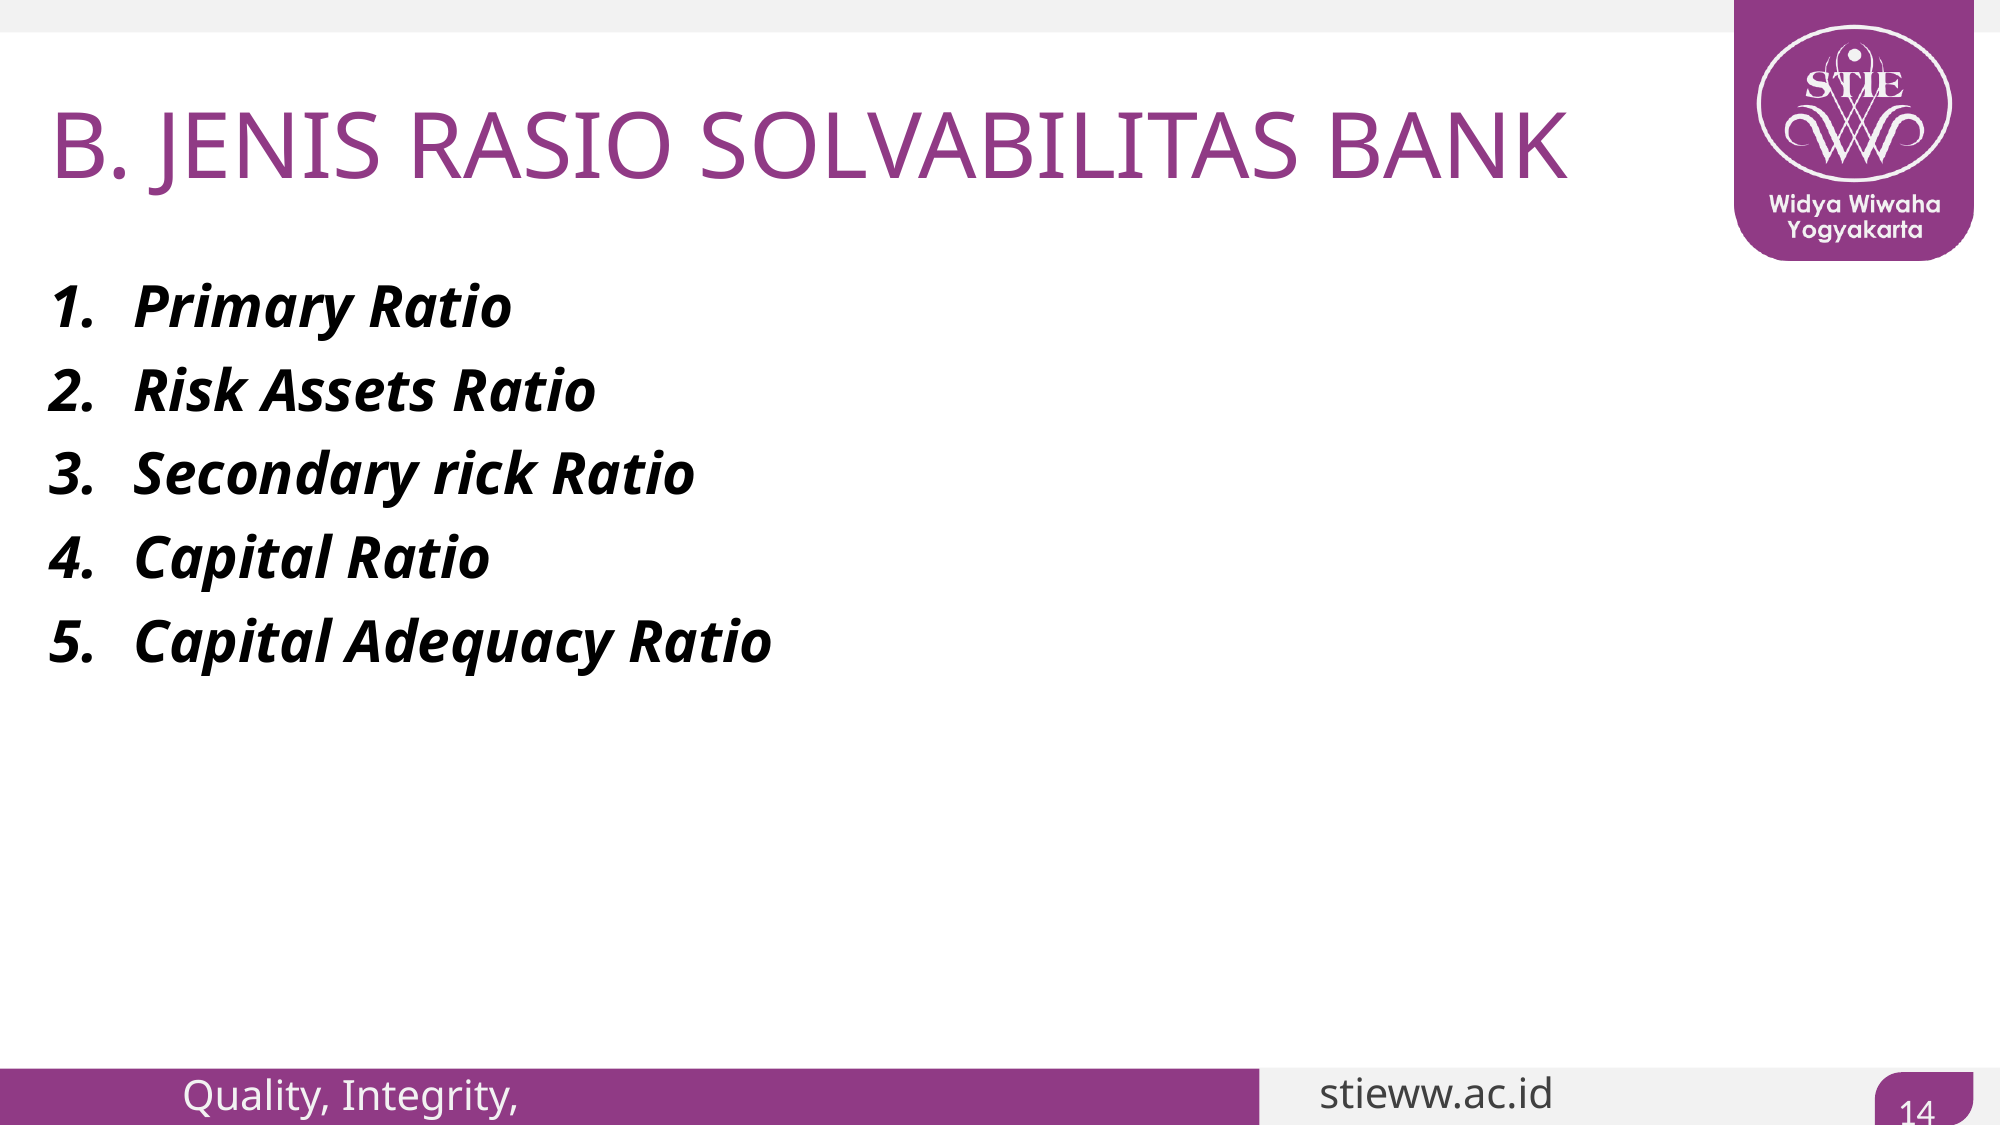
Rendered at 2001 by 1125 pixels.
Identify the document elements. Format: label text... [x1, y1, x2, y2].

list Primary Ratio Risk Assets Ratio Secondary rick Ratio Capital Ratio Capital Adequacy Ratio [34, 269, 1943, 1032]
picture [1734, 0, 1974, 261]
title B. JENIS RASIO SOLVABILITAS BANK [34, 66, 1702, 232]
